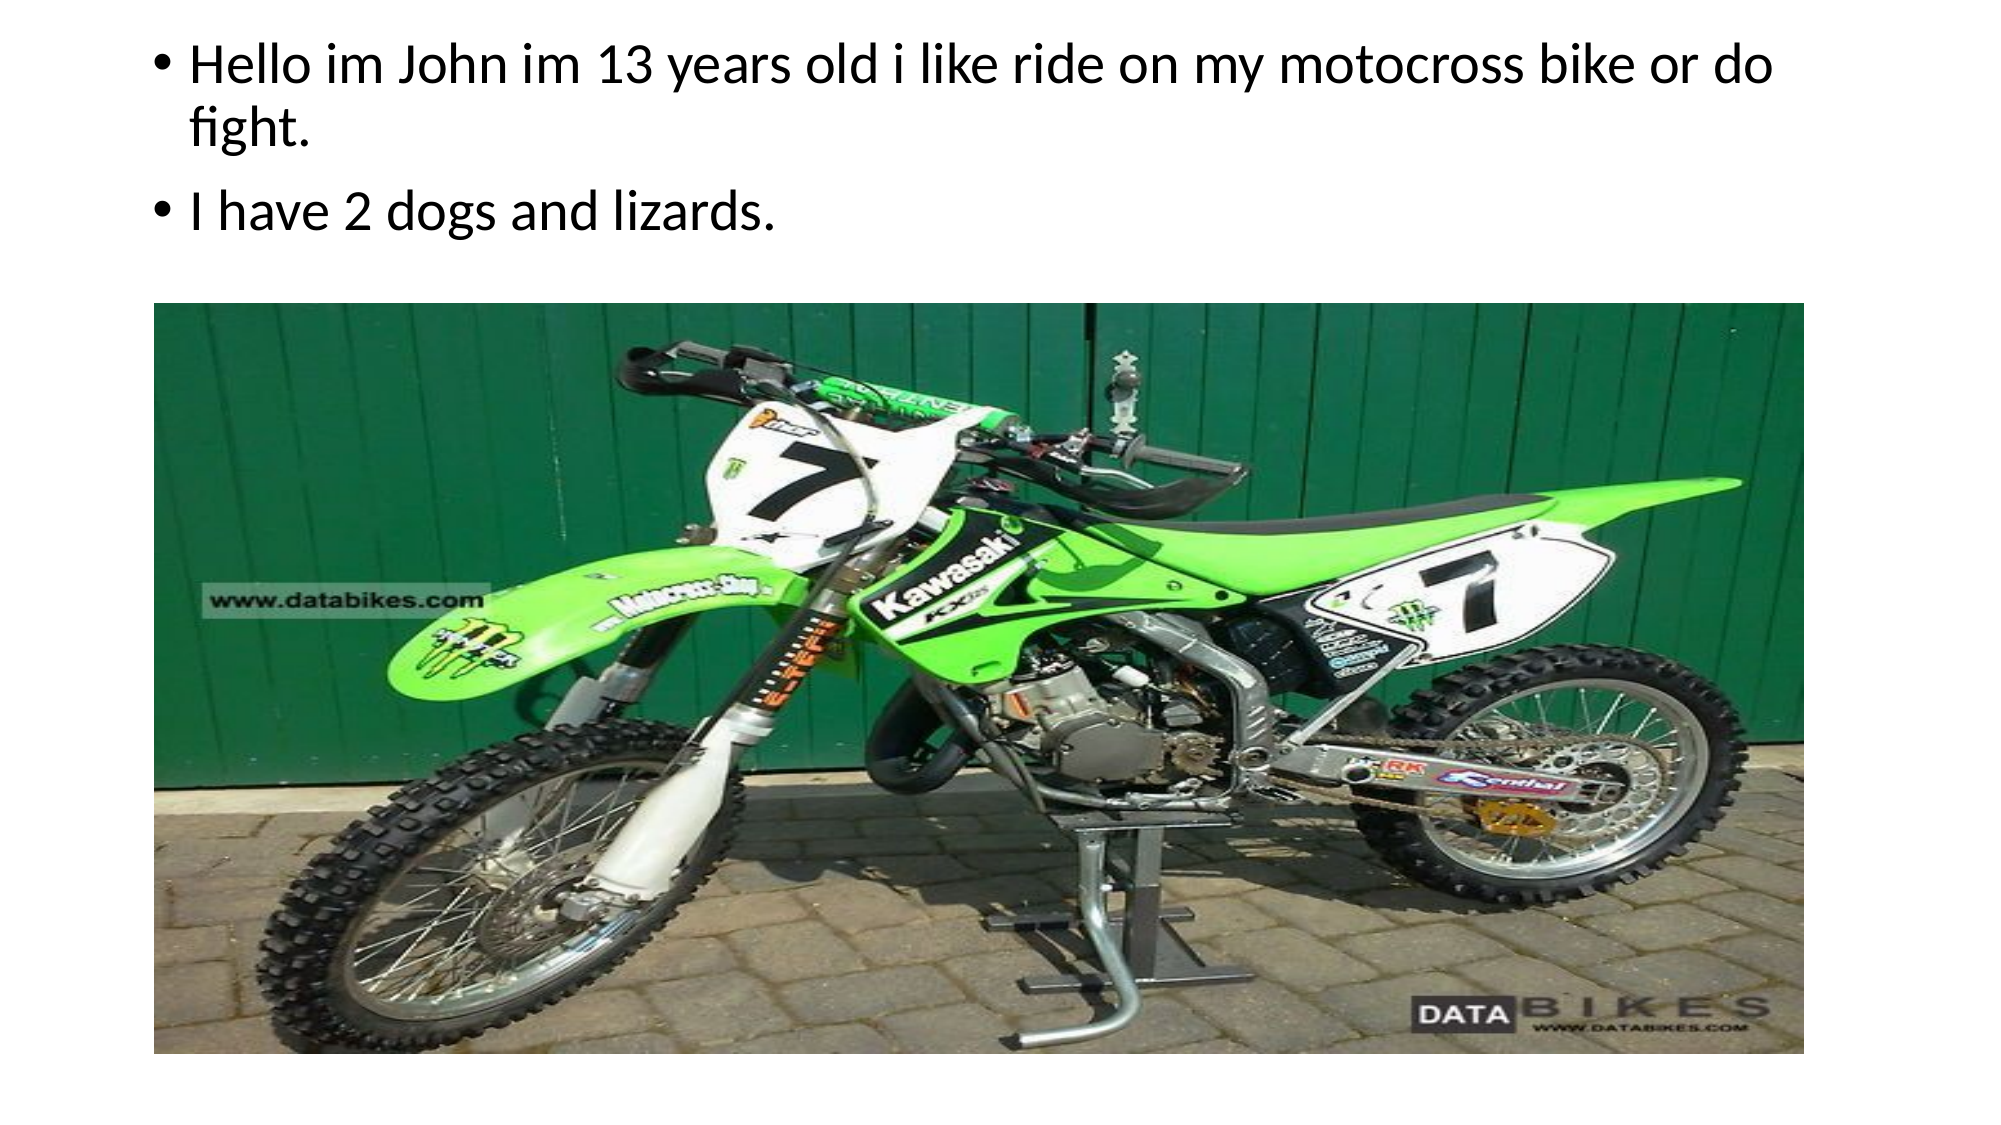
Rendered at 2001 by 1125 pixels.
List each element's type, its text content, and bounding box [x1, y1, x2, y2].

picture [153, 303, 1804, 1054]
list Hello im John im 13 years old i like ride on my motocross bike or do fight. I have 2 dogs and lizards. [137, 25, 1863, 1014]
